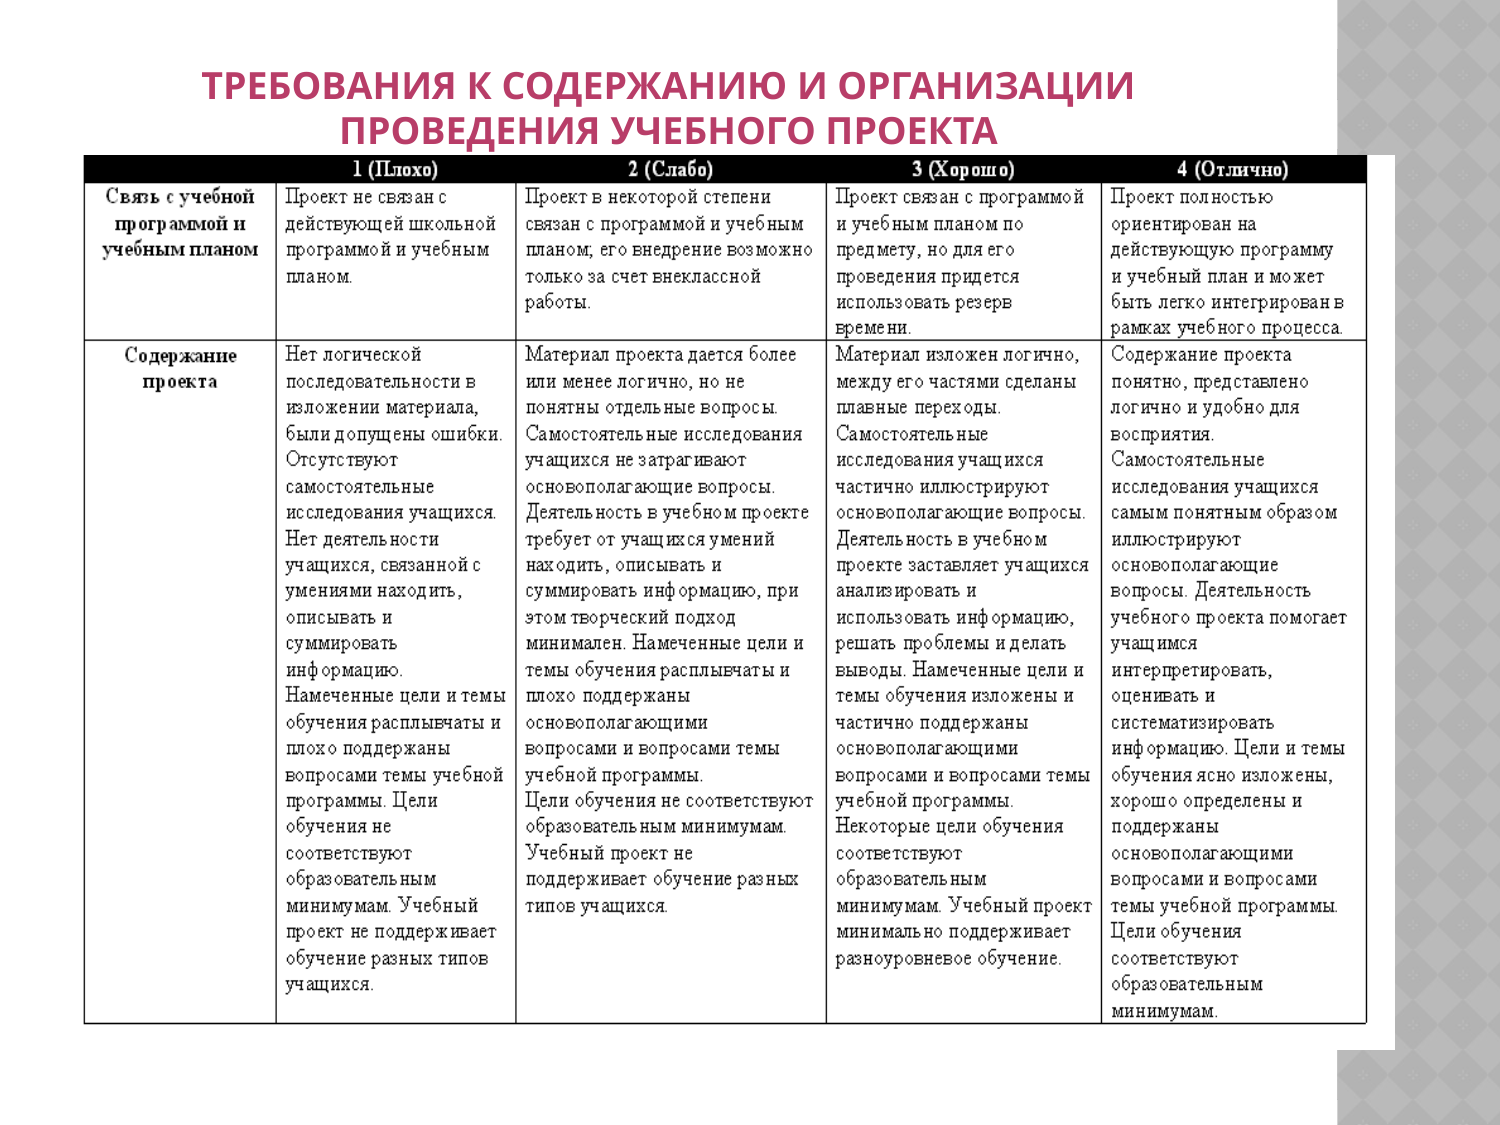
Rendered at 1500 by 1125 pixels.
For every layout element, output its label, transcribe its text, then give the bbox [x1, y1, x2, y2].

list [74, 154, 1395, 1050]
title Требования к содержанию и организации проведения учебного проекта [75, 52, 1263, 153]
